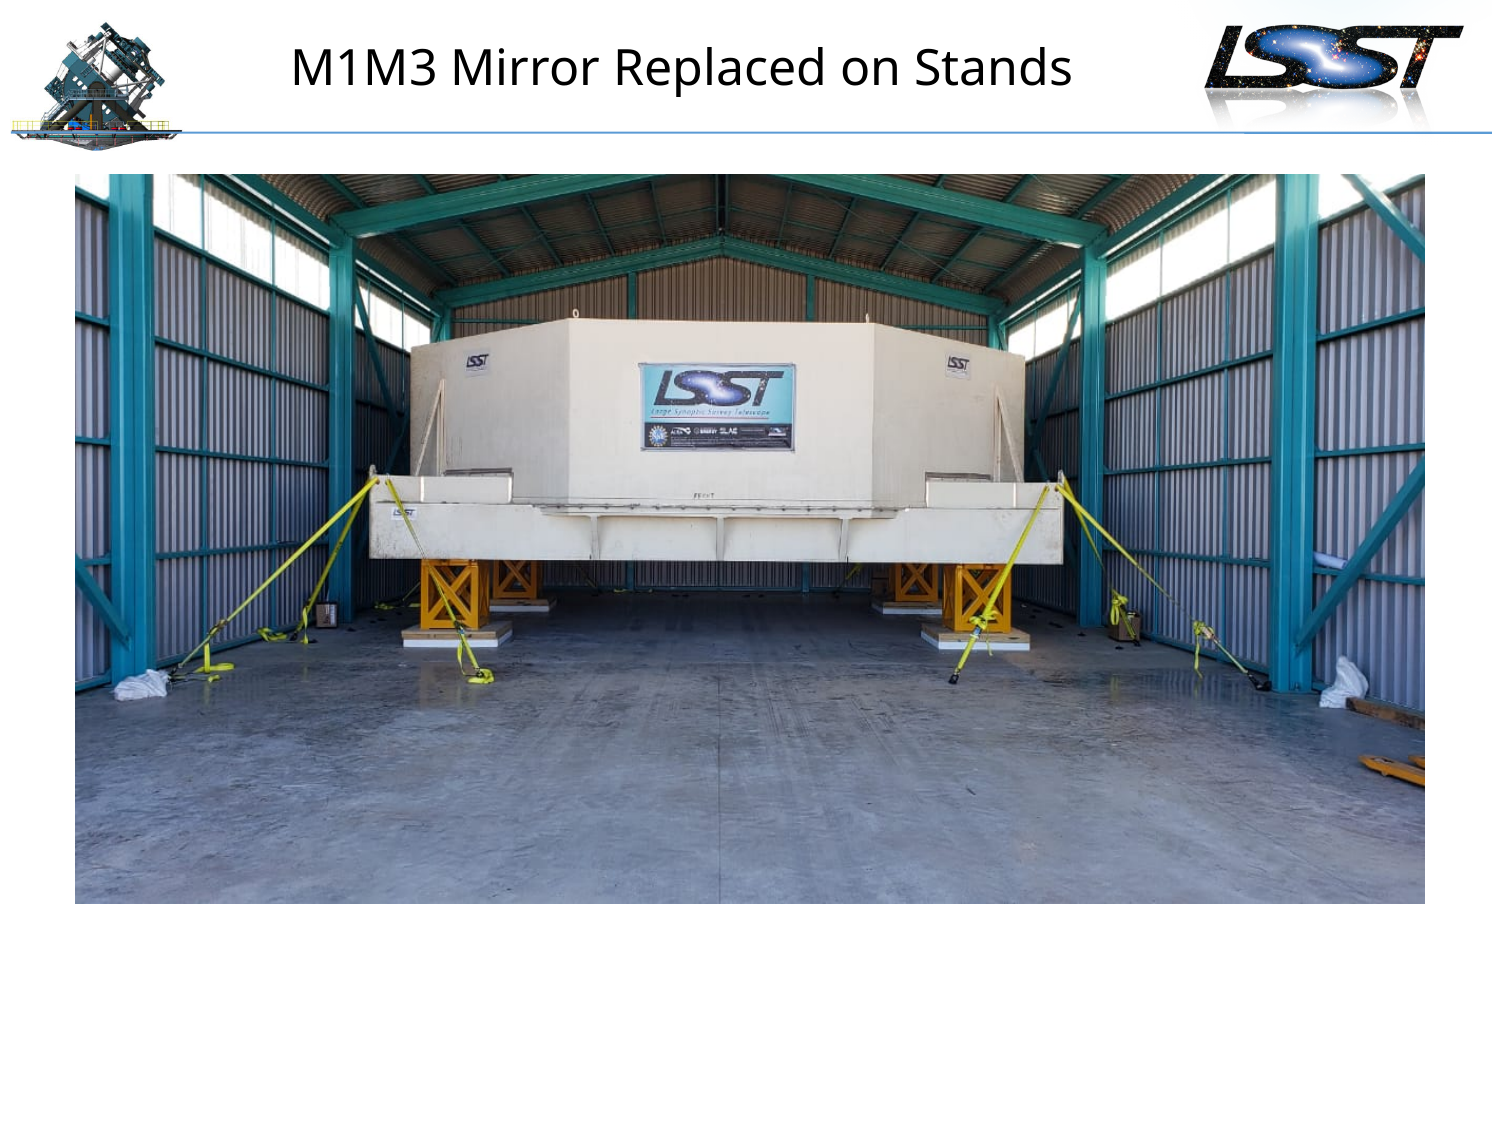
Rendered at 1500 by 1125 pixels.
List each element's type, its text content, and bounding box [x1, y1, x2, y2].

picture [10, 14, 188, 131]
picture [10, 134, 188, 151]
title M1M3 Mirror Replaced on Stands [275, 23, 1203, 115]
picture [75, 0, 1492, 904]
